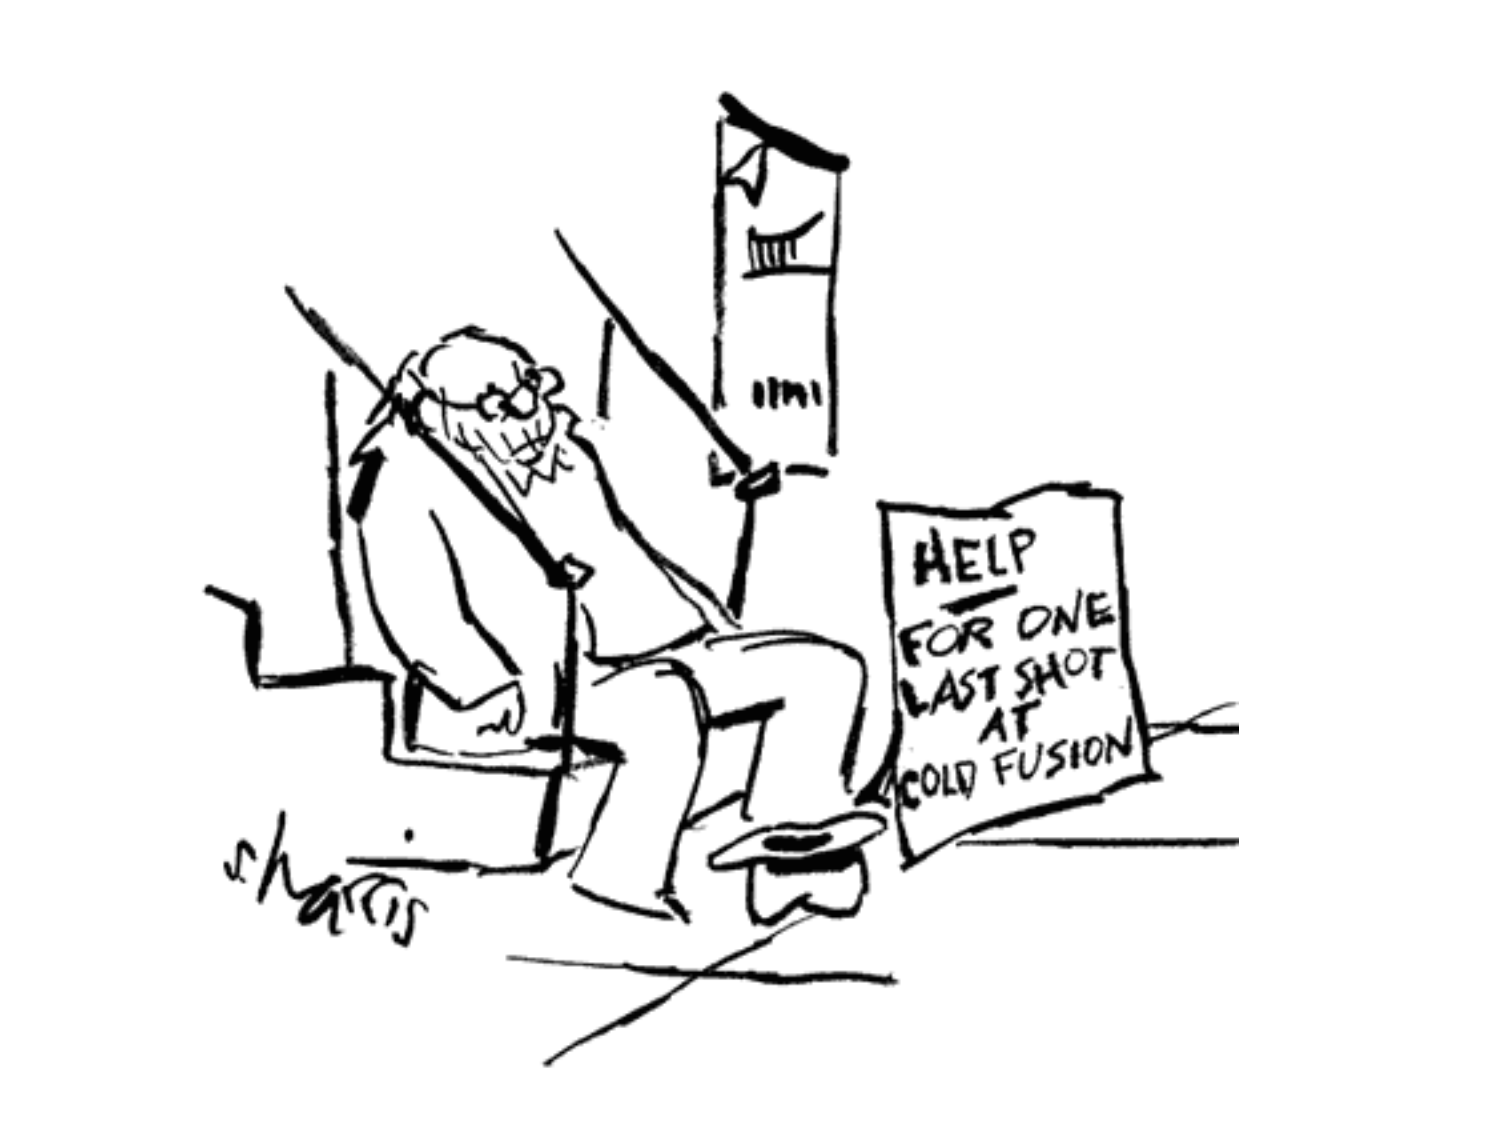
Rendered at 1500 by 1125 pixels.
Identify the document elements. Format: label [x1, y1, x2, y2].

picture [173, 63, 1239, 1116]
